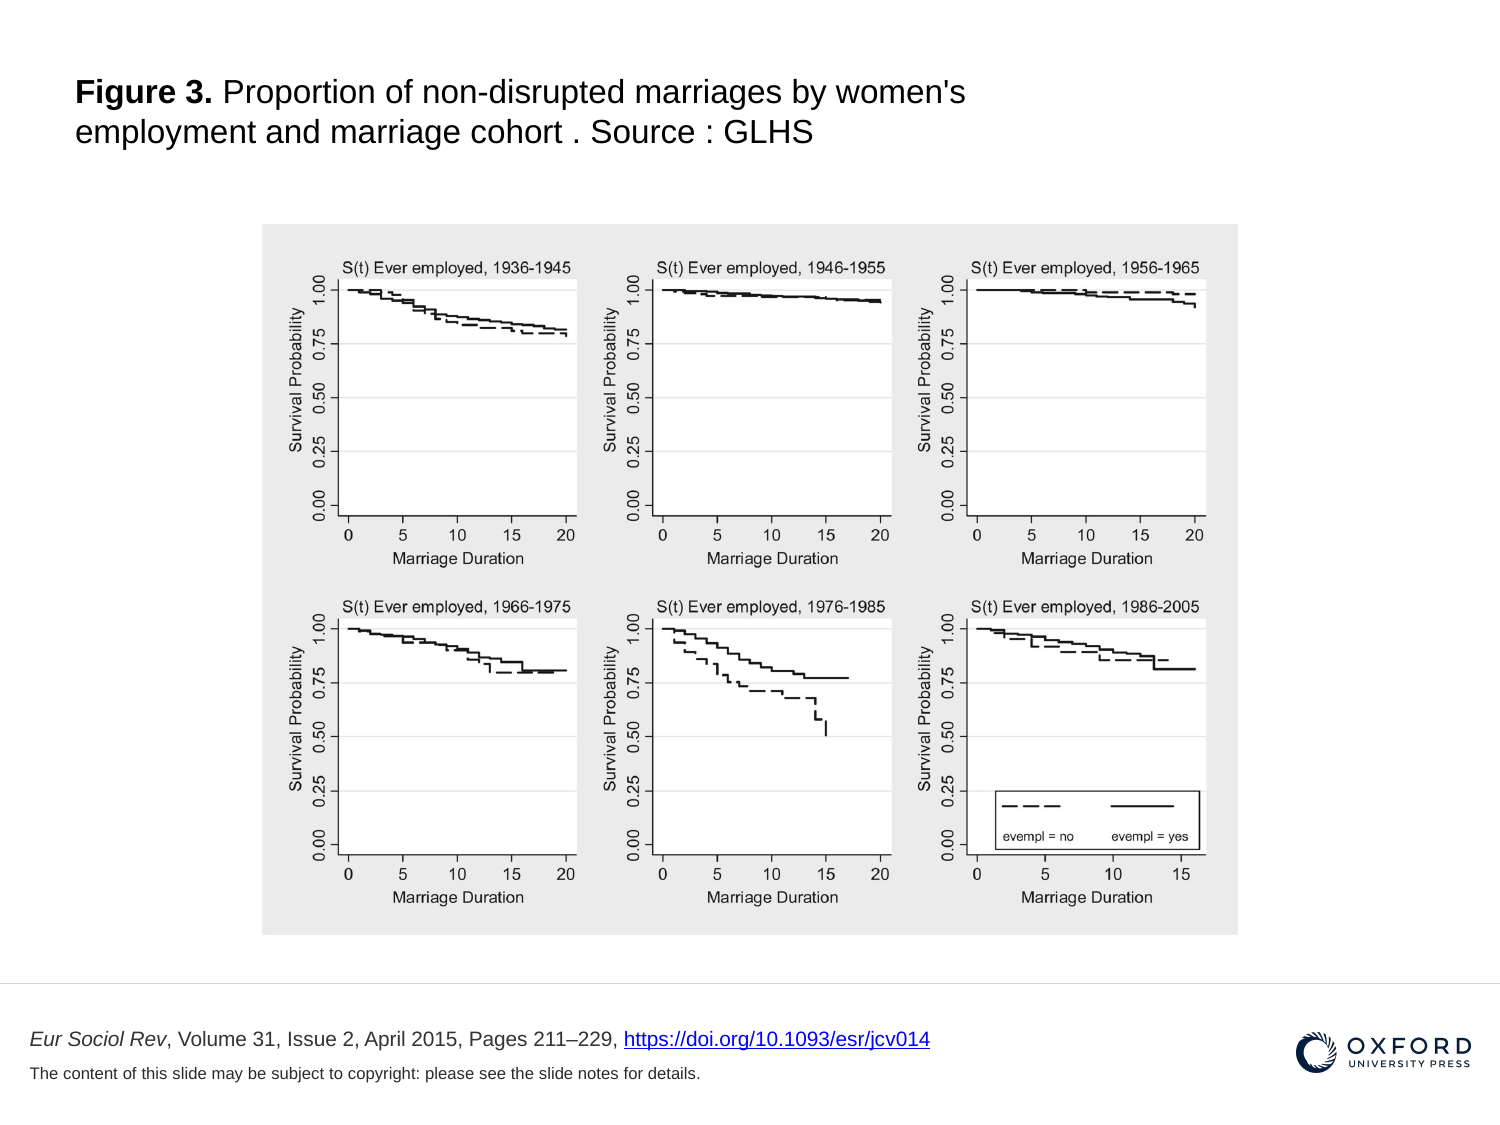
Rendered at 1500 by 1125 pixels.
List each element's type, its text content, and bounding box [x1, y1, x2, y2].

picture [262, 224, 1238, 935]
picture [1296, 1032, 1471, 1073]
footer Eur Sociol Rev, Volume 31, Issue 2, April 2015, Pages 211–229, https://doi.org/10.1093/esr/jcv014 The content of this slide may be subject to copyright: please see the slide notes for details. [0, 983, 1260, 1125]
title Figure 3. Proportion of non-disrupted marriages by women's employment and marriage cohort . Source : GLHS [75, 69, 1078, 171]
